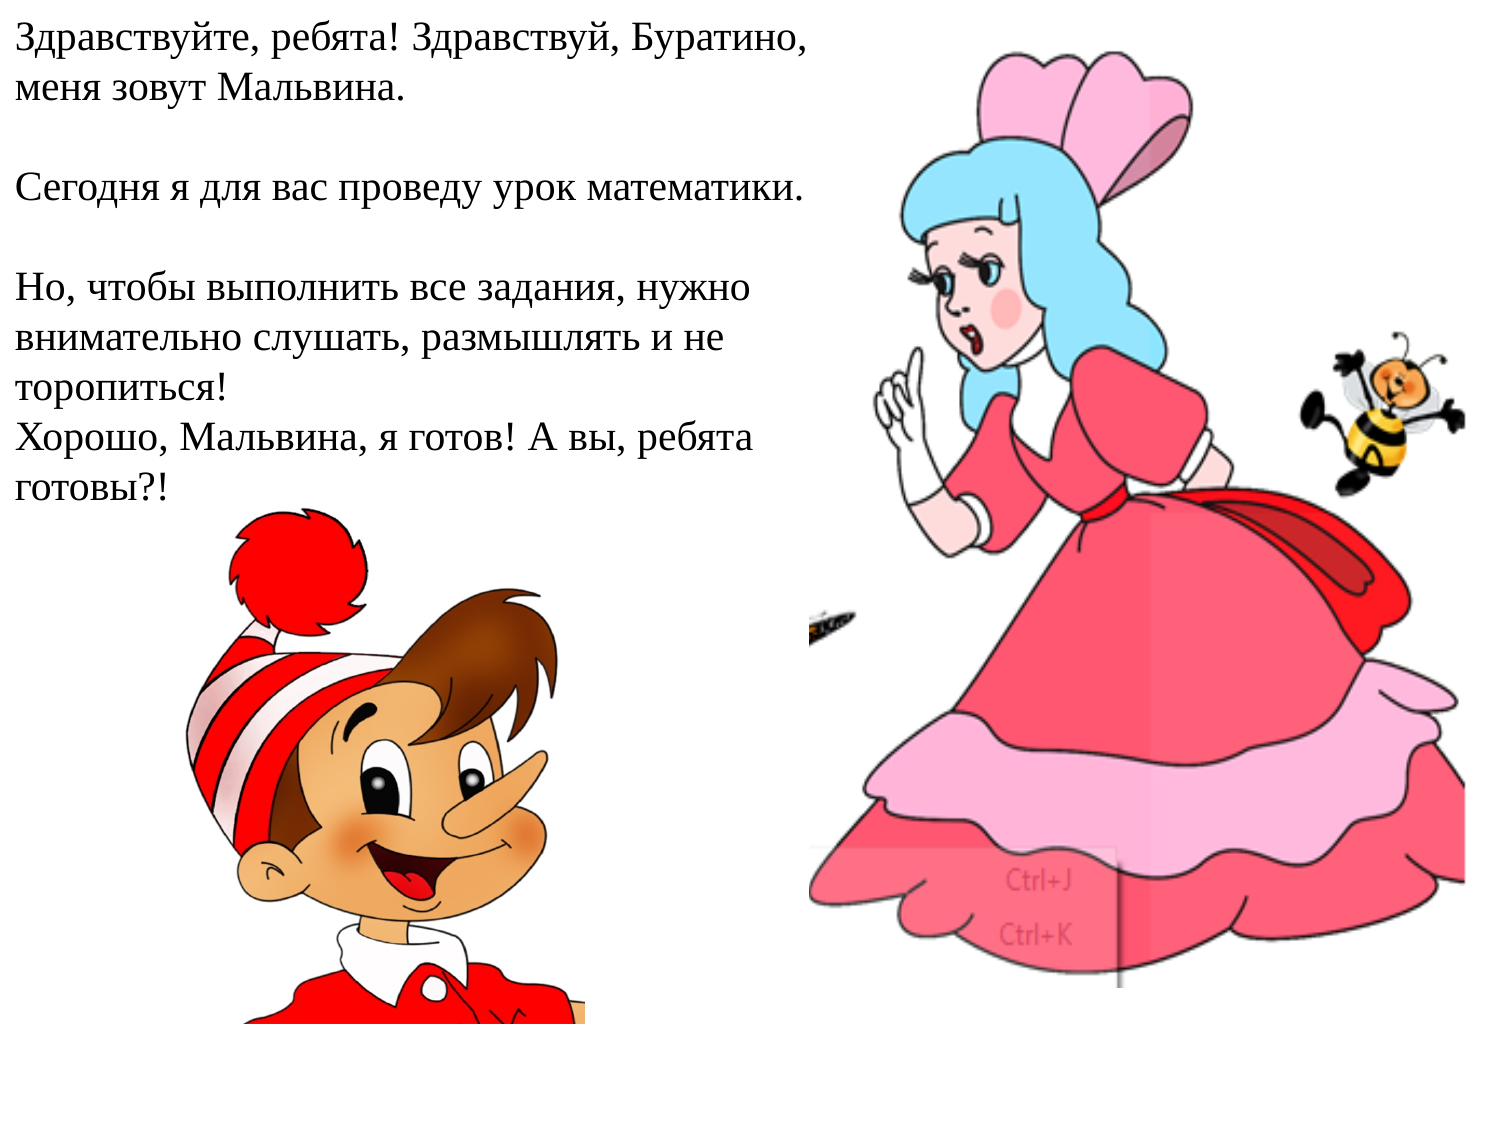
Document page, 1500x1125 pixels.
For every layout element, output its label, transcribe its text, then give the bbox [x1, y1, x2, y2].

text_box Здравствуйте, ребята! Здравствуй, Буратино, меня зовут Мальвина. Сегодня я для вас проведу урок математики. Но, чтобы выполнить все задания, нужно внимательно слушать, размышлять и не торопиться! Хорошо, Мальвина, я готов! А вы, ребята готовы?! [0, 1, 833, 517]
picture [170, 507, 585, 1024]
picture [808, 30, 1500, 988]
